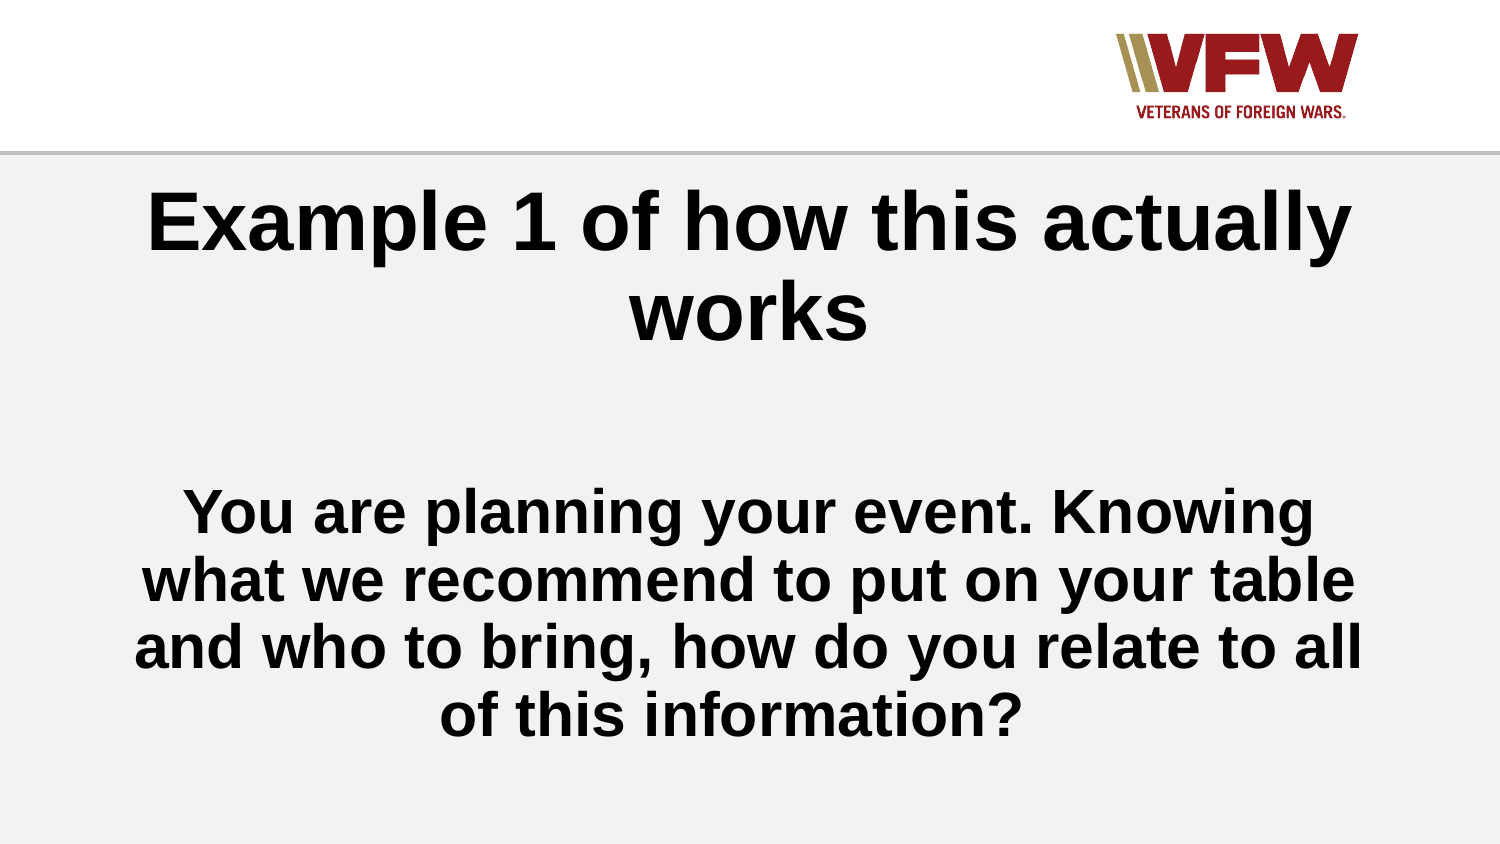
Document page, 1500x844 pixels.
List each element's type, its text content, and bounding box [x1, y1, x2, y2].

picture [1115, 33, 1359, 119]
list Example 1 of how this actually works You are planning your event. Knowing what we recommend to put on your table and who to bring, how do you relate to all of this information? [103, 171, 1397, 773]
